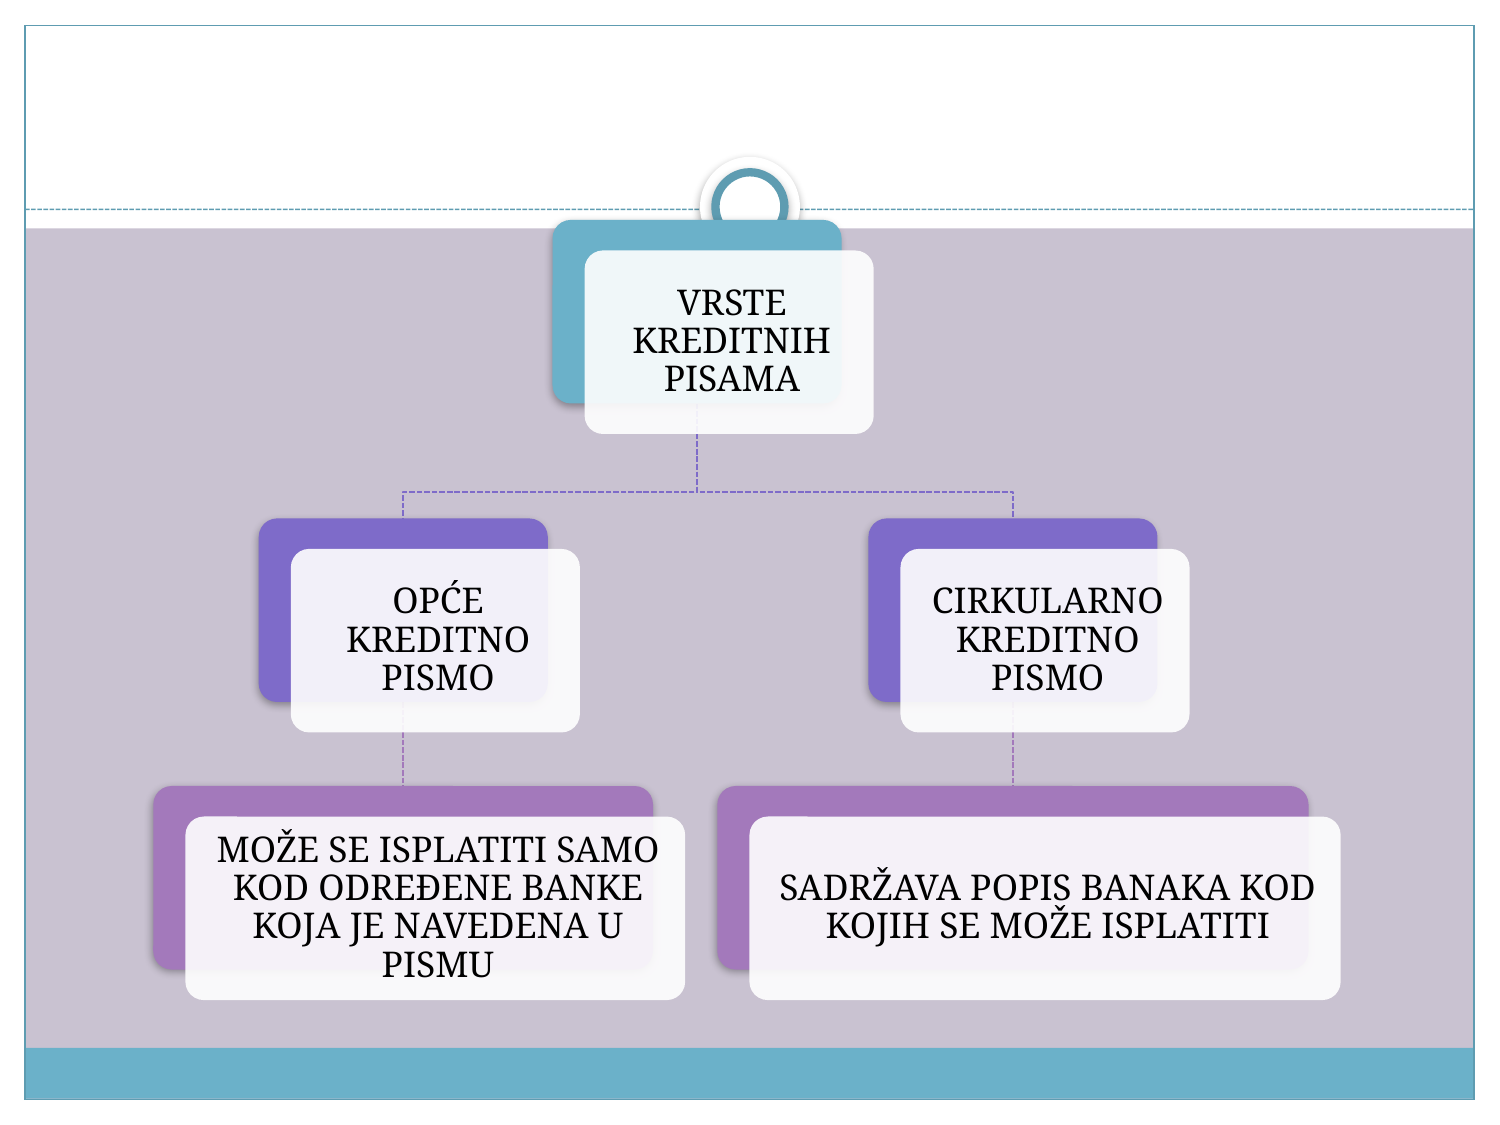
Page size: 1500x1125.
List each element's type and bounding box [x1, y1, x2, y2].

list [49, 250, 1445, 1001]
